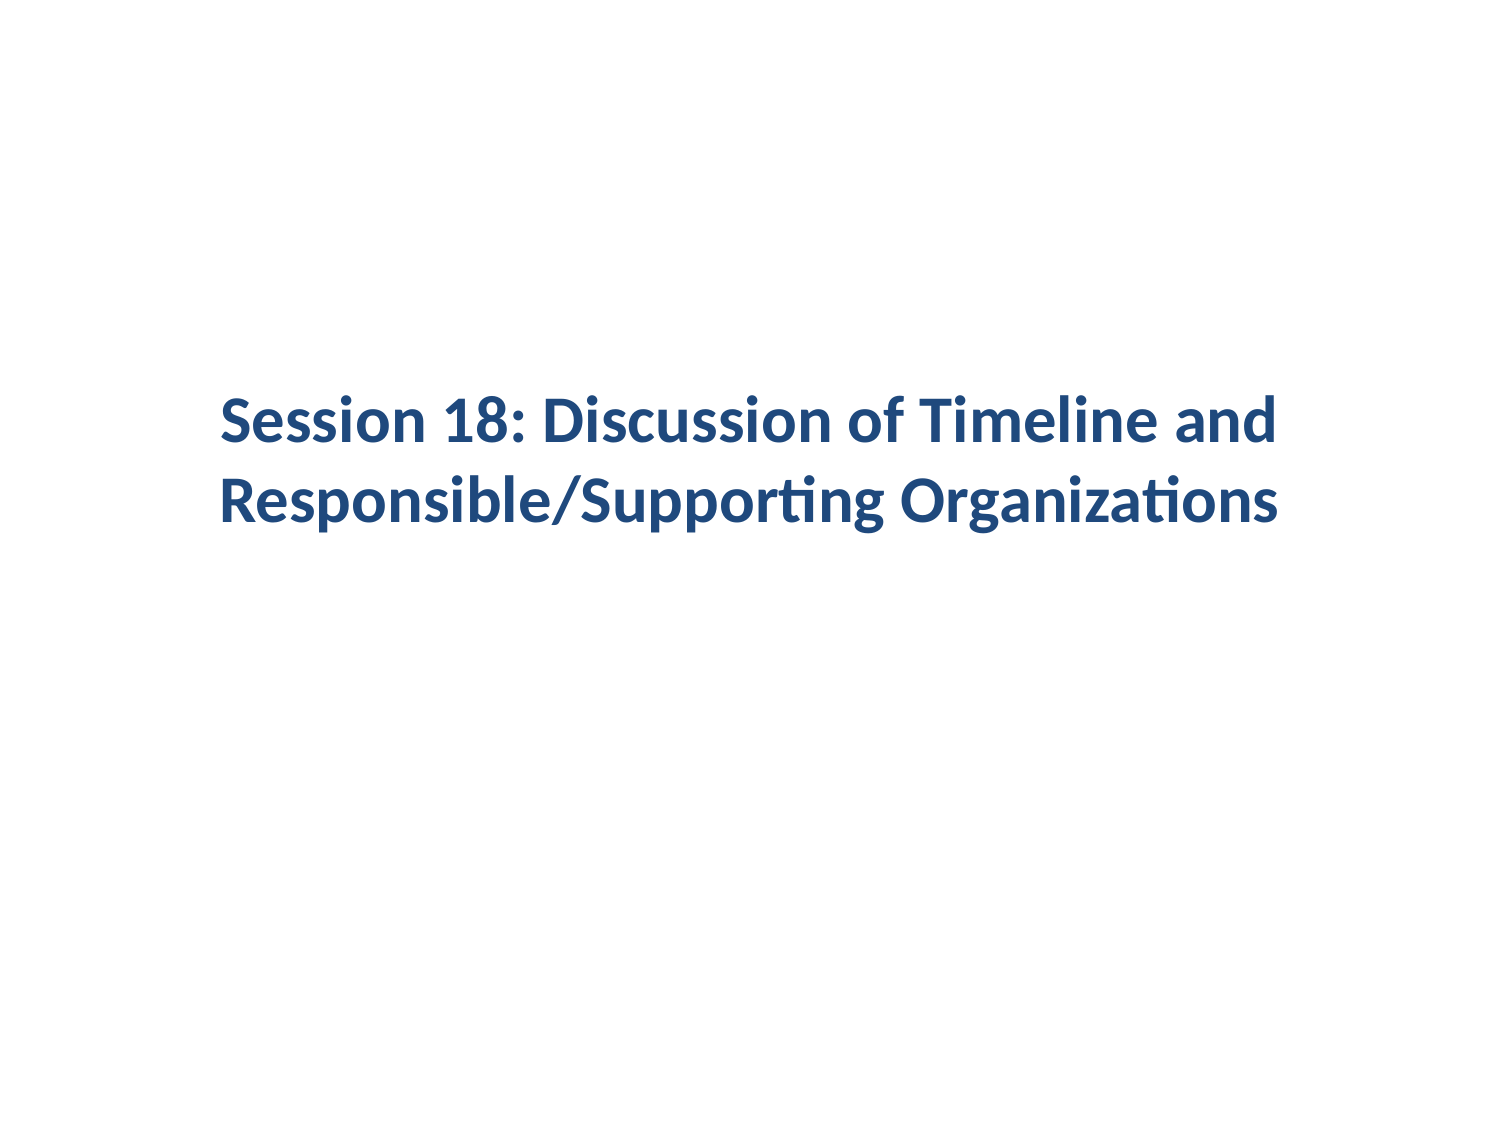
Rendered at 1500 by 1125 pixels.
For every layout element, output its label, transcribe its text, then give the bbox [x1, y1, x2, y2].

title Session 18: Discussion of Timeline and Responsible/Supporting Organizations [62, 362, 1438, 550]
